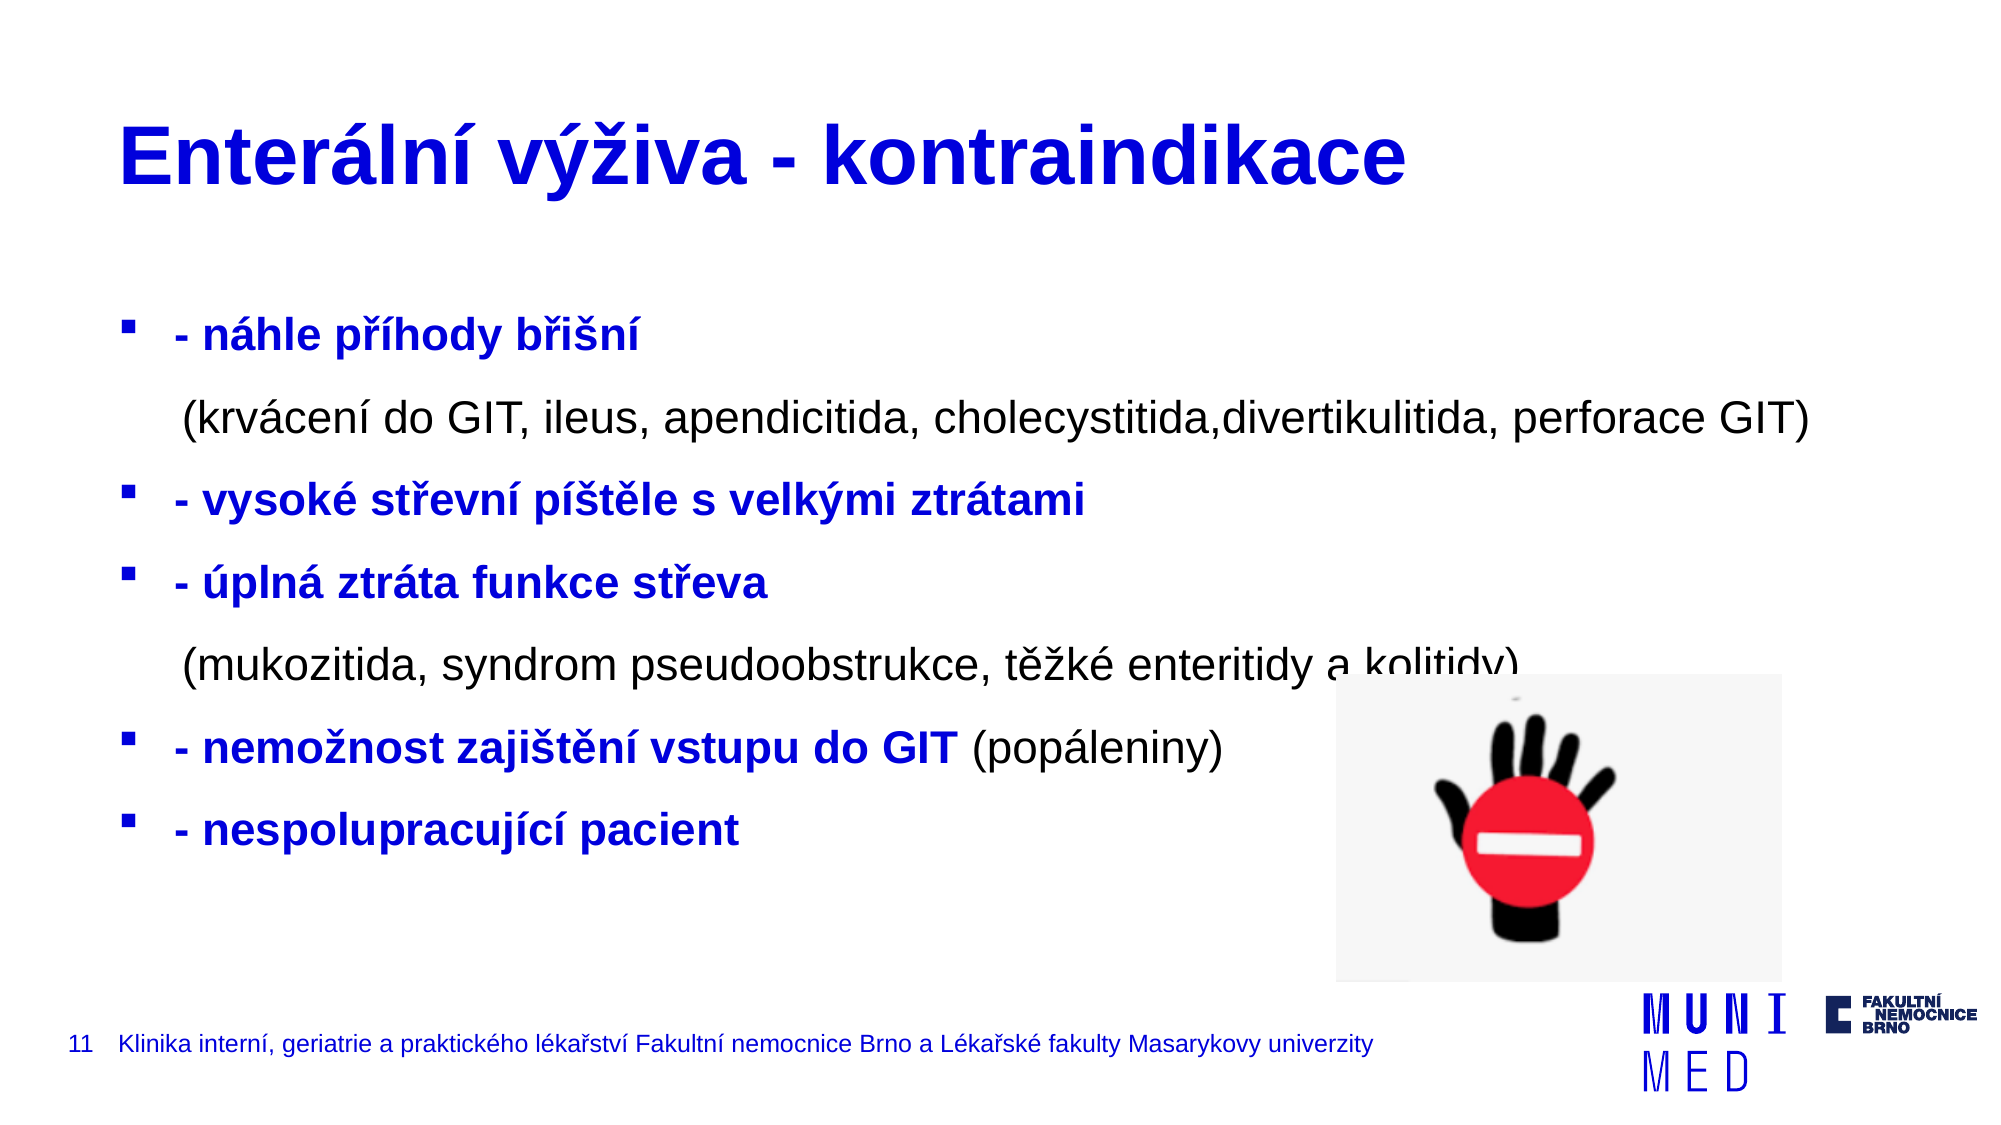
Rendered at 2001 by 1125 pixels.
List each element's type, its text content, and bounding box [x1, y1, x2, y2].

slide_number 11 [67, 1021, 110, 1063]
title Enterální výživa - kontraindikace [118, 118, 1883, 193]
list - náhle příhody břišní (krvácení do GIT, ileus, apendicitida, cholecystitida,divertikulitida, perforace GIT) - vysoké střevní píštěle s velkými ztrátami - úplná ztráta funkce střeva (mukozitida, syndrom pseudoobstrukce, těžké enteritidy a kolitidy) - nemožnost zajištění vstupu do GIT (popáleniny) - nespolupracující pacient [118, 277, 1883, 957]
picture [1335, 673, 1782, 982]
footer Klinika interní, geriatrie a praktického lékařství Fakultní nemocnice Brno a Lékařské fakulty Masarykovy univerzity [118, 1021, 1418, 1063]
